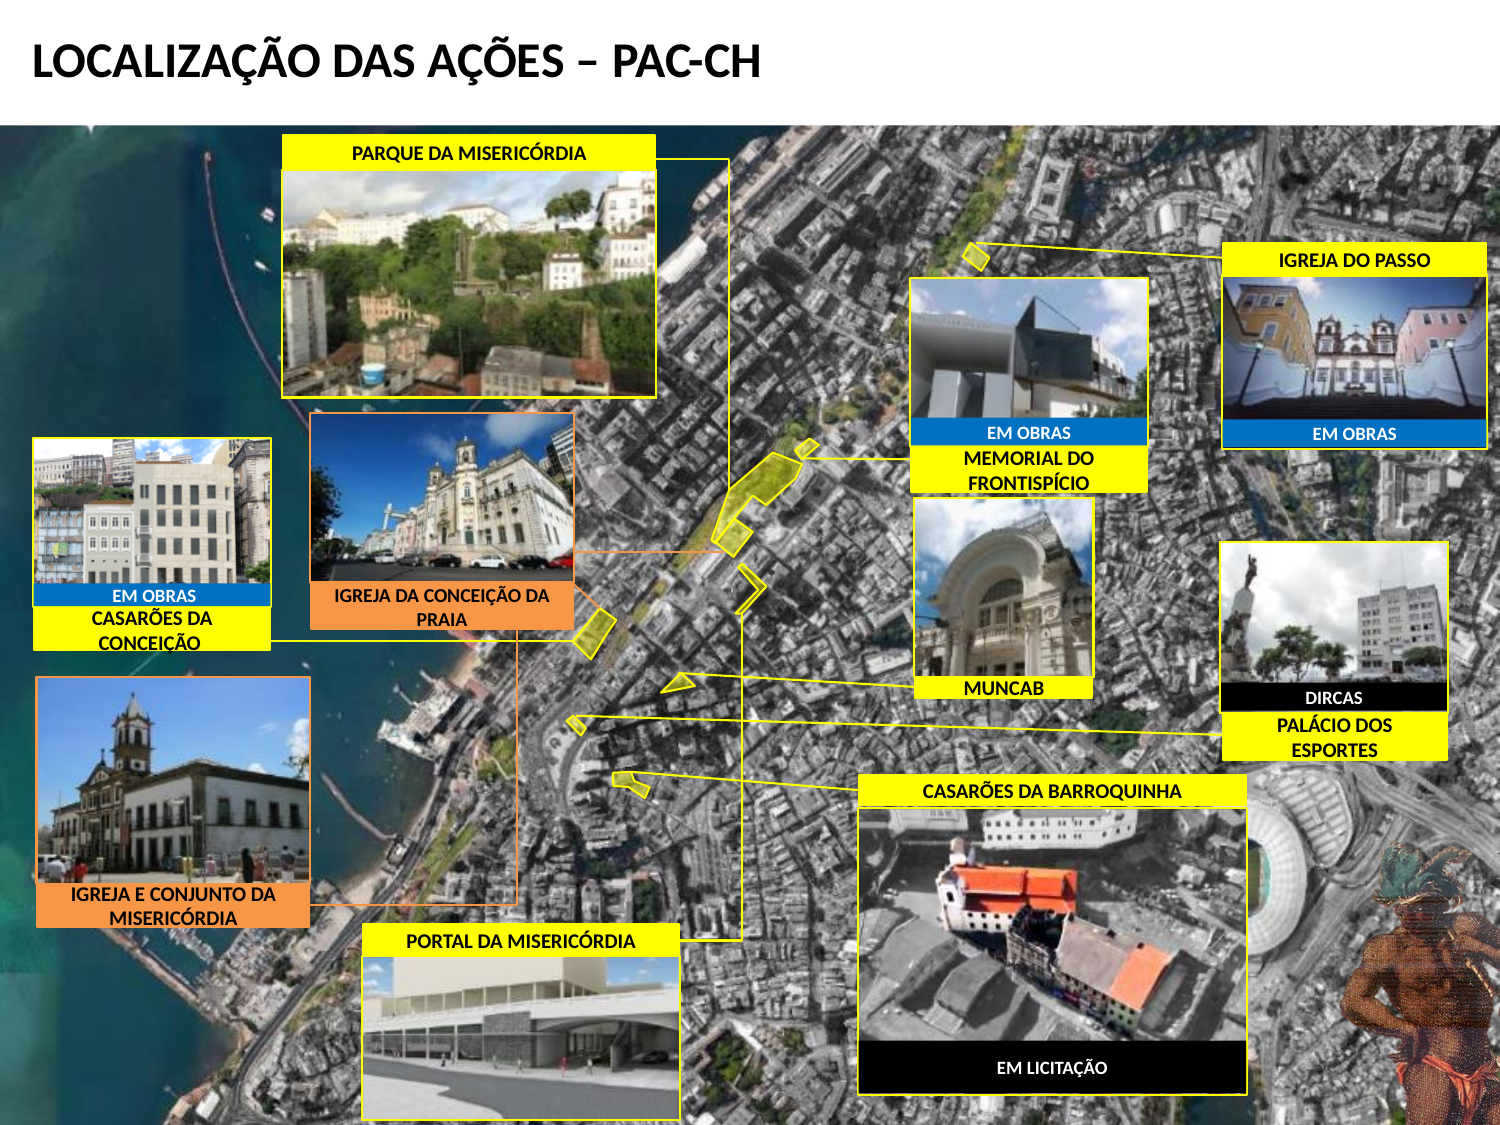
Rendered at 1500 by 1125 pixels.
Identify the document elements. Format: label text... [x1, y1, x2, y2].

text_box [729, 745, 875, 809]
text_box LOCALIZAÇÃO DAS AÇÕES – PAC-CH [17, 20, 850, 108]
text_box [572, 583, 601, 609]
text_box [1324, 818, 1500, 1125]
picture [0, 113, 1500, 1125]
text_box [661, 287, 858, 362]
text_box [649, 787, 859, 791]
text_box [308, 551, 724, 906]
text_box [0, 0, 1500, 113]
